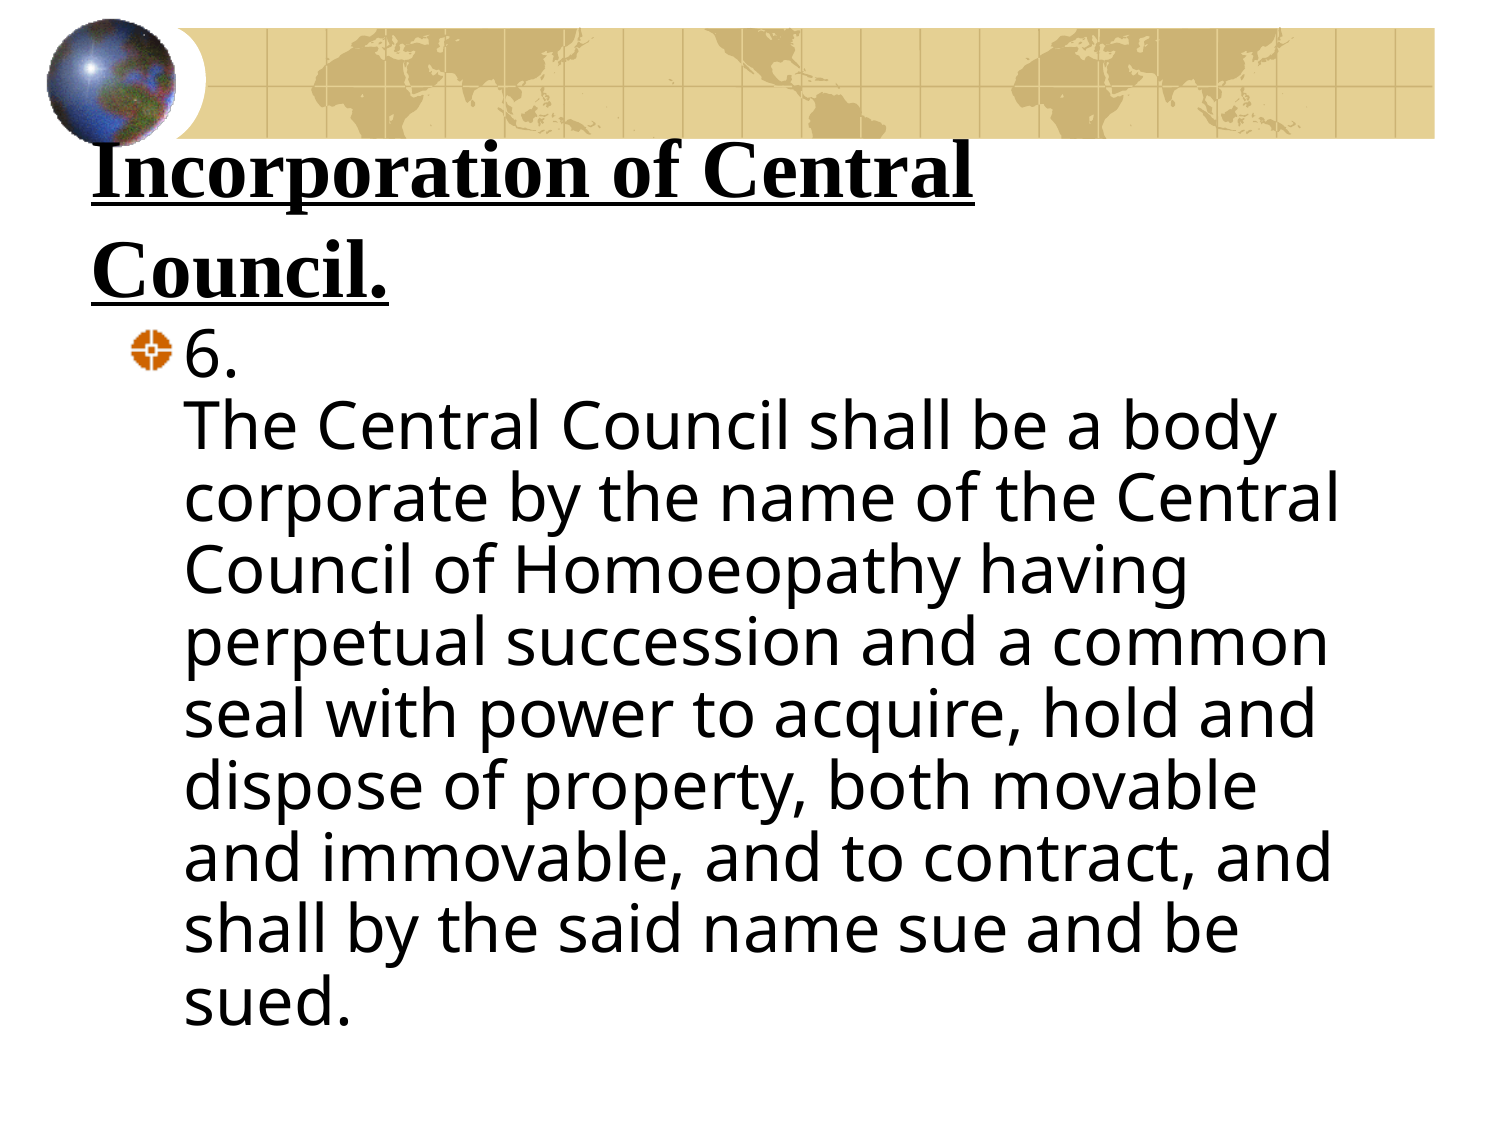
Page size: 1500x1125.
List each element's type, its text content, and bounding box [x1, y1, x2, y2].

list 6. The Central Council shall be a body corporate by the name of the Central Council of Homoeopathy having perpetual succession and a common seal with power to acquire, hold and dispose of property, both movable and immovable, and to contract, and shall by the said name sue and be sued. [112, 312, 1388, 1001]
title Incorporation of Central Council. [75, 157, 1281, 271]
picture [42, 14, 190, 151]
picture [127, 328, 175, 376]
